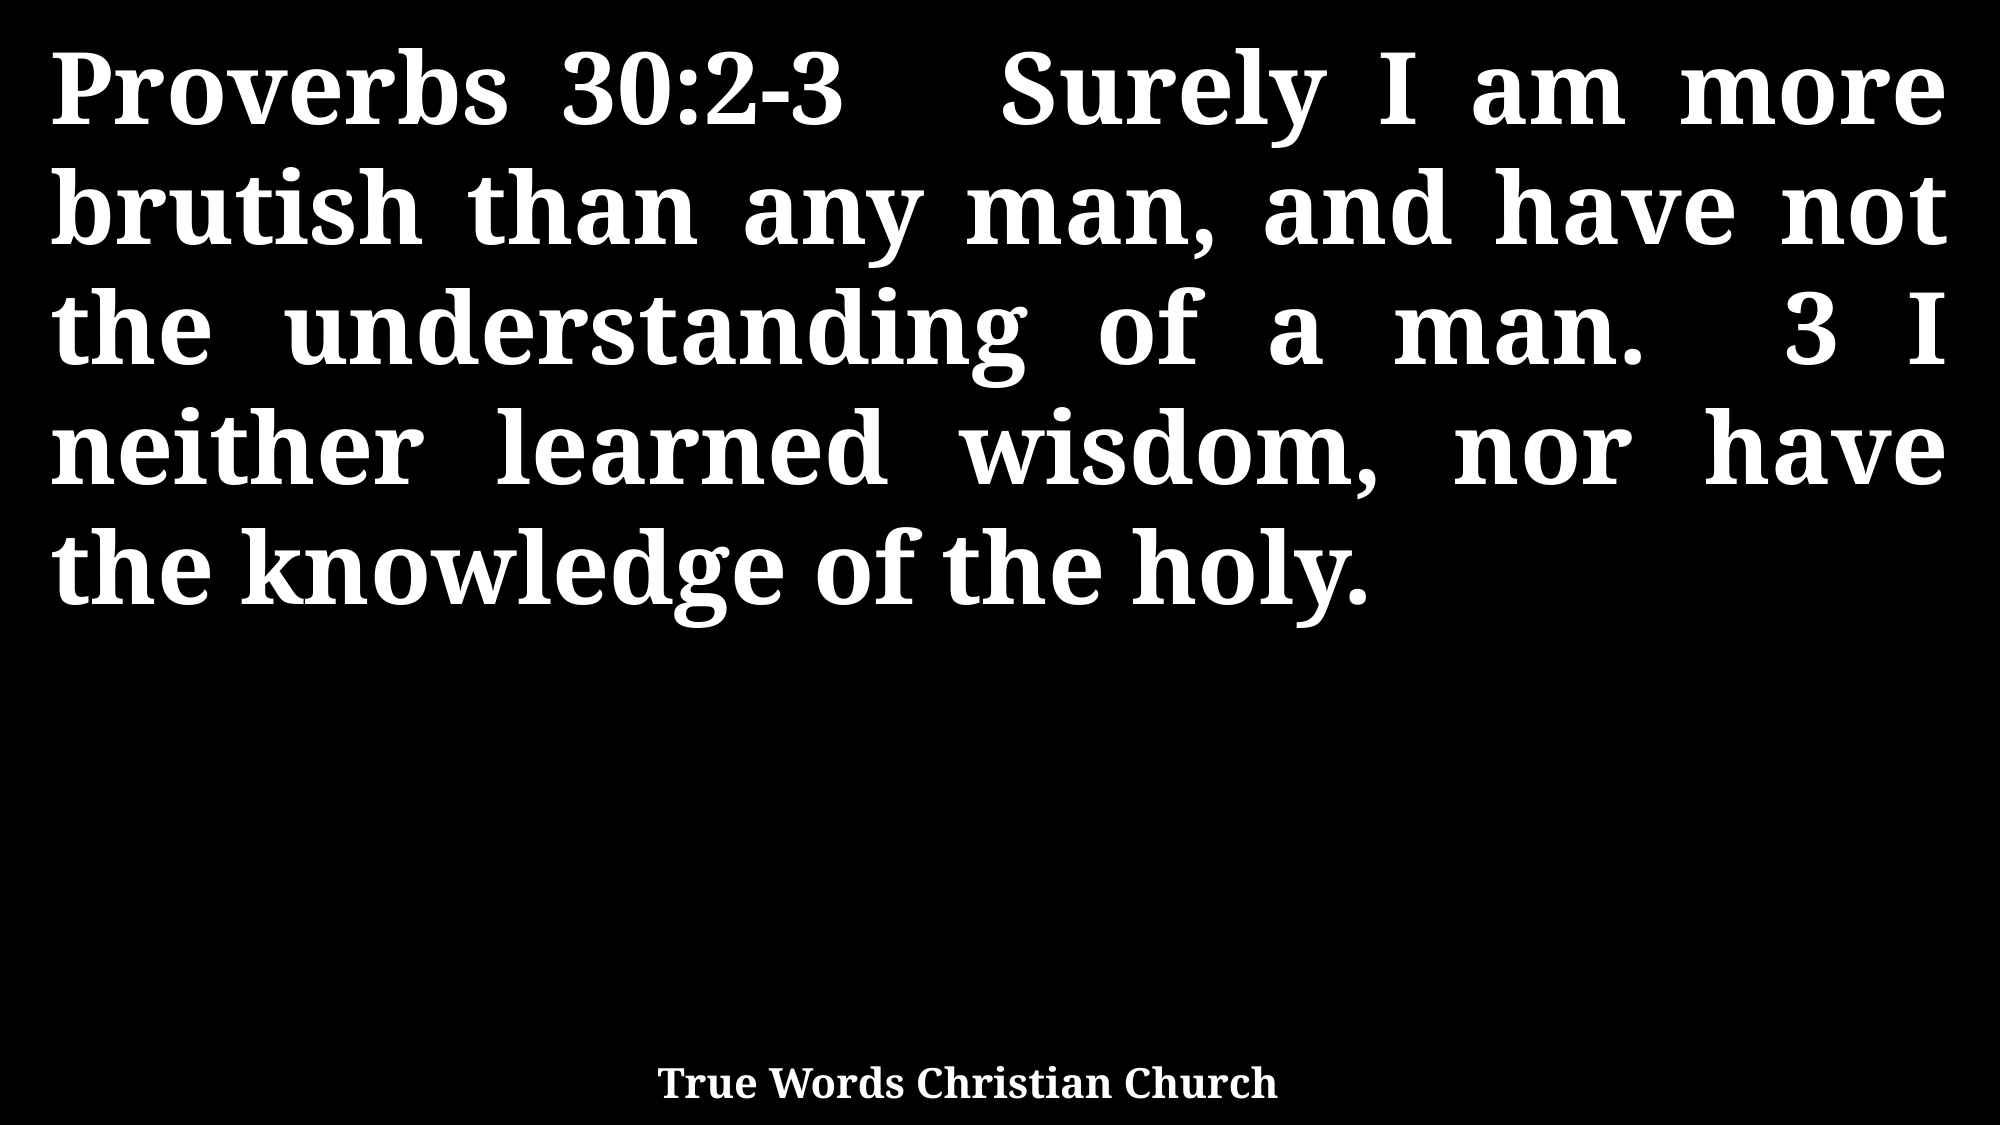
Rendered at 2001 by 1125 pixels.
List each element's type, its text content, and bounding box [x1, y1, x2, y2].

text_box True Words Christian Church [642, 1049, 1294, 1114]
text_box Proverbs 30:2-3 Surely I am more brutish than any man, and have not the understanding of a man. 3 I neither learned wisdom, nor have the knowledge of the holy. [35, 17, 1965, 632]
